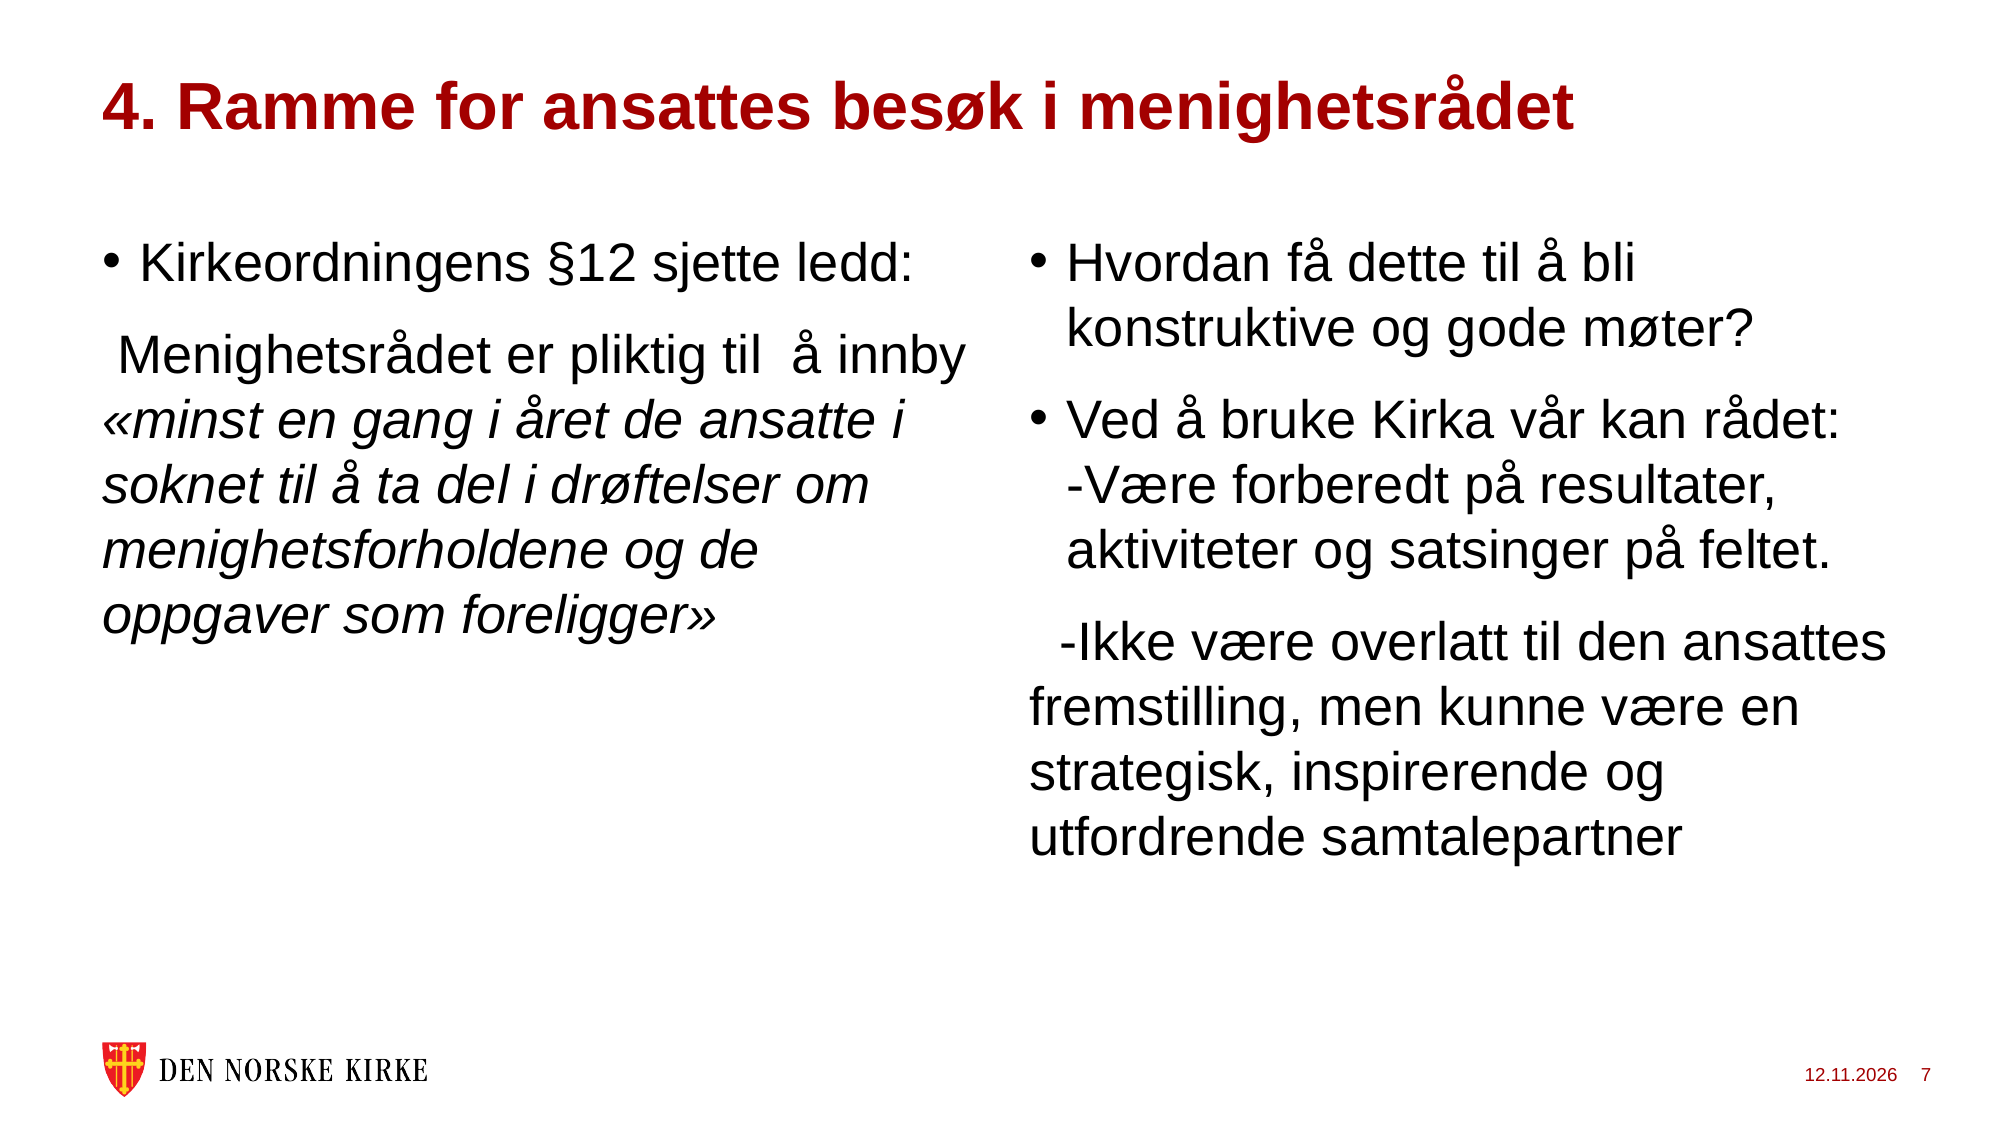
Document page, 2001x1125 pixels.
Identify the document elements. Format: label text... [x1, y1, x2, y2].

title 4. Ramme for ansattes besøk i menighetsrådet [102, 36, 1898, 179]
list Hvordan få dette til å bli konstruktive og gode møter? Ved å bruke Kirka vår kan rådet: -Være forberedt på resultater, aktiviteter og satsinger på feltet. -Ikke være overlatt til den ansattes fremstilling, men kunne være en strategisk, inspirerende og utfordrende samtalepartner [1029, 227, 1898, 994]
slide_number 7 [1920, 1056, 1978, 1091]
picture [102, 1042, 427, 1097]
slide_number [1719, 1056, 1898, 1091]
list Kirkeordningens §12 sjette ledd: Menighetsrådet er pliktig til å innby «minst en gang i året de ansatte i soknet til å ta del i drøftelser om menighetsforholdene og de oppgaver som foreligger» [102, 227, 971, 994]
